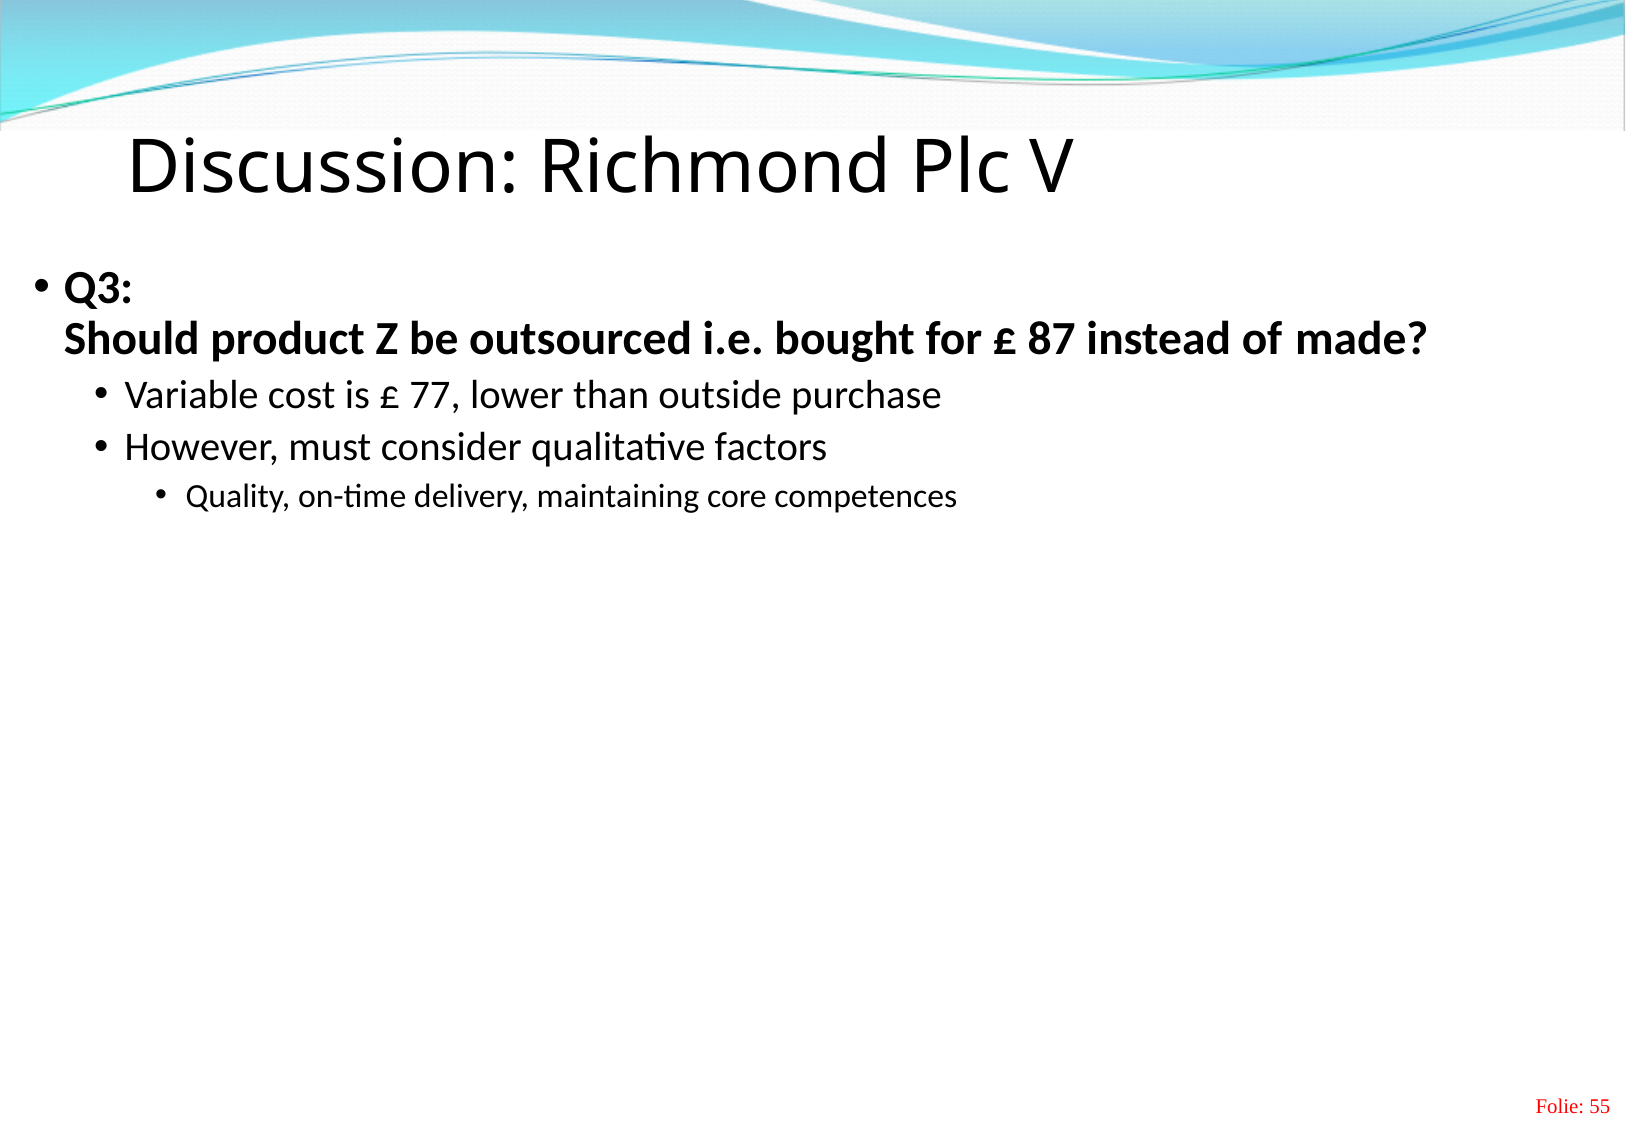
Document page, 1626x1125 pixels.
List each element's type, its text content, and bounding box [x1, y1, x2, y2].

title Discussion: Richmond Plc V [111, 59, 1514, 254]
picture [0, 0, 1626, 131]
list Q3: Should product Z be outsourced i.e. bought for £ 87 instead of made? Variable cost is £ 77, lower than outside purchase However, must consider qualitative factors Quality, on-time delivery, maintaining core competences [18, 254, 1625, 1125]
